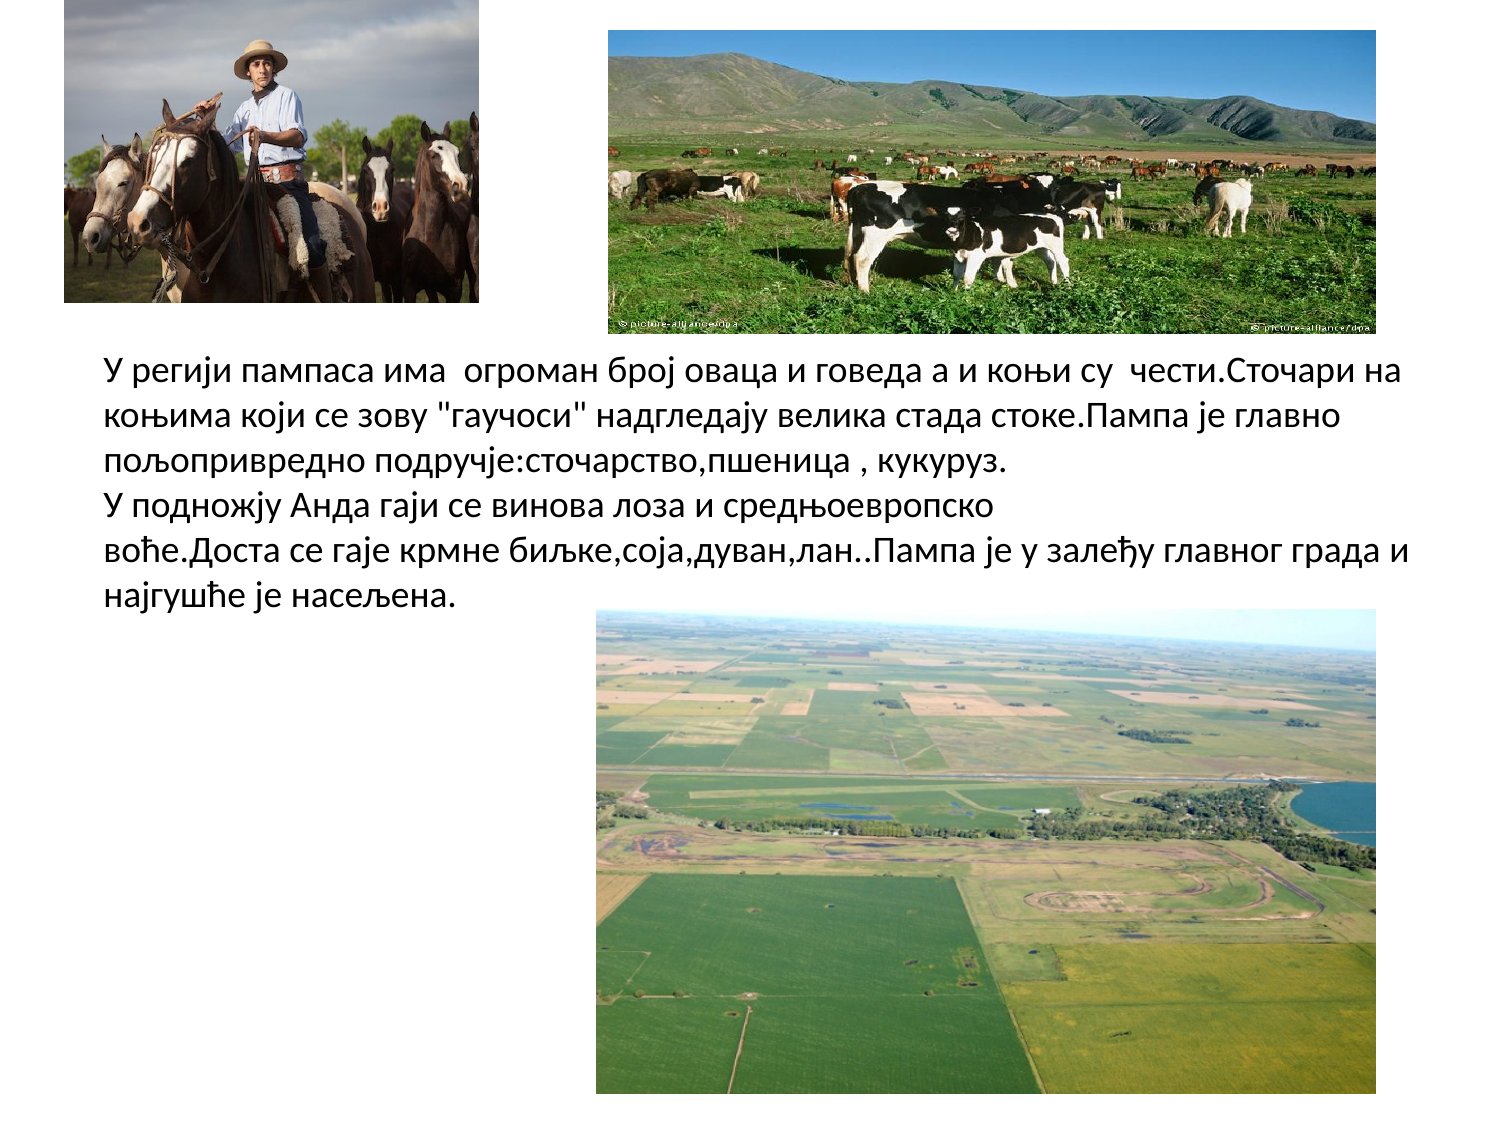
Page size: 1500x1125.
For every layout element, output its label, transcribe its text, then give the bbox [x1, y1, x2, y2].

picture [596, 609, 1377, 1095]
picture [608, 30, 1377, 334]
picture [64, 0, 479, 303]
text_box У регији пампаса има огроман број оваца и говеда а и коњи су чести.Сточари на коњима који се зову "гаучоси" надгледају велика стада стоке.Пампа је главно пољопривредно подручје:сточарство,пшеница , кукуруз. У подножју Анда гаји се винова лоза и средњоевропско воће.Доста се гаје крмне биљке,соја,дуван,лан..Пампа је у залеђу главног града и најгушће је насељена. [88, 338, 1436, 848]
